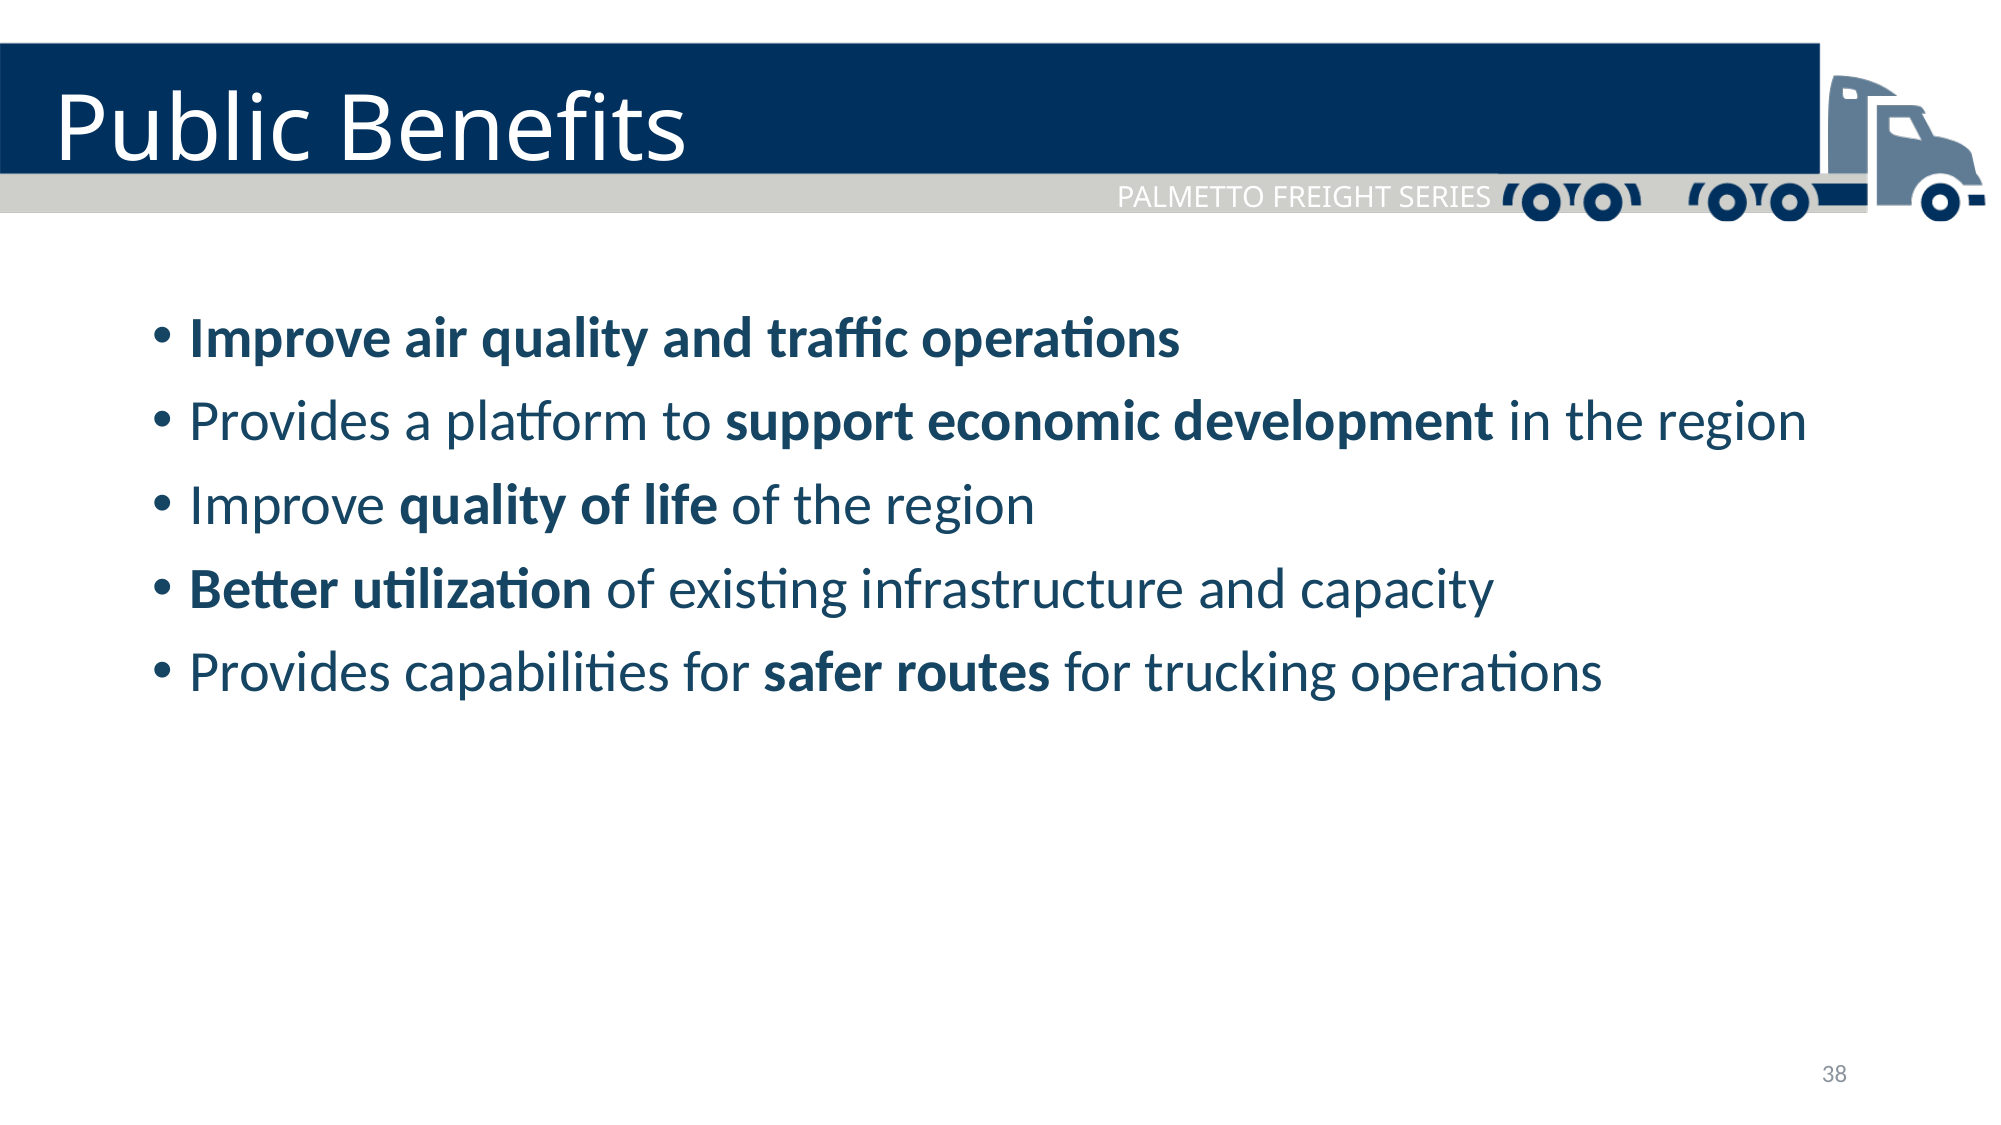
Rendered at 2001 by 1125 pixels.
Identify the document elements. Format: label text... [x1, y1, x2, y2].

list Improve air quality and traffic operations Provides a platform to support economic development in the region Improve quality of life of the region Better utilization of existing infrastructure and capacity Provides capabilities for safer routes for trucking operations [137, 299, 1863, 1014]
title Public Benefits [38, 22, 1764, 240]
picture [0, 0, 2000, 1125]
slide_number 38 [1412, 1042, 1863, 1103]
